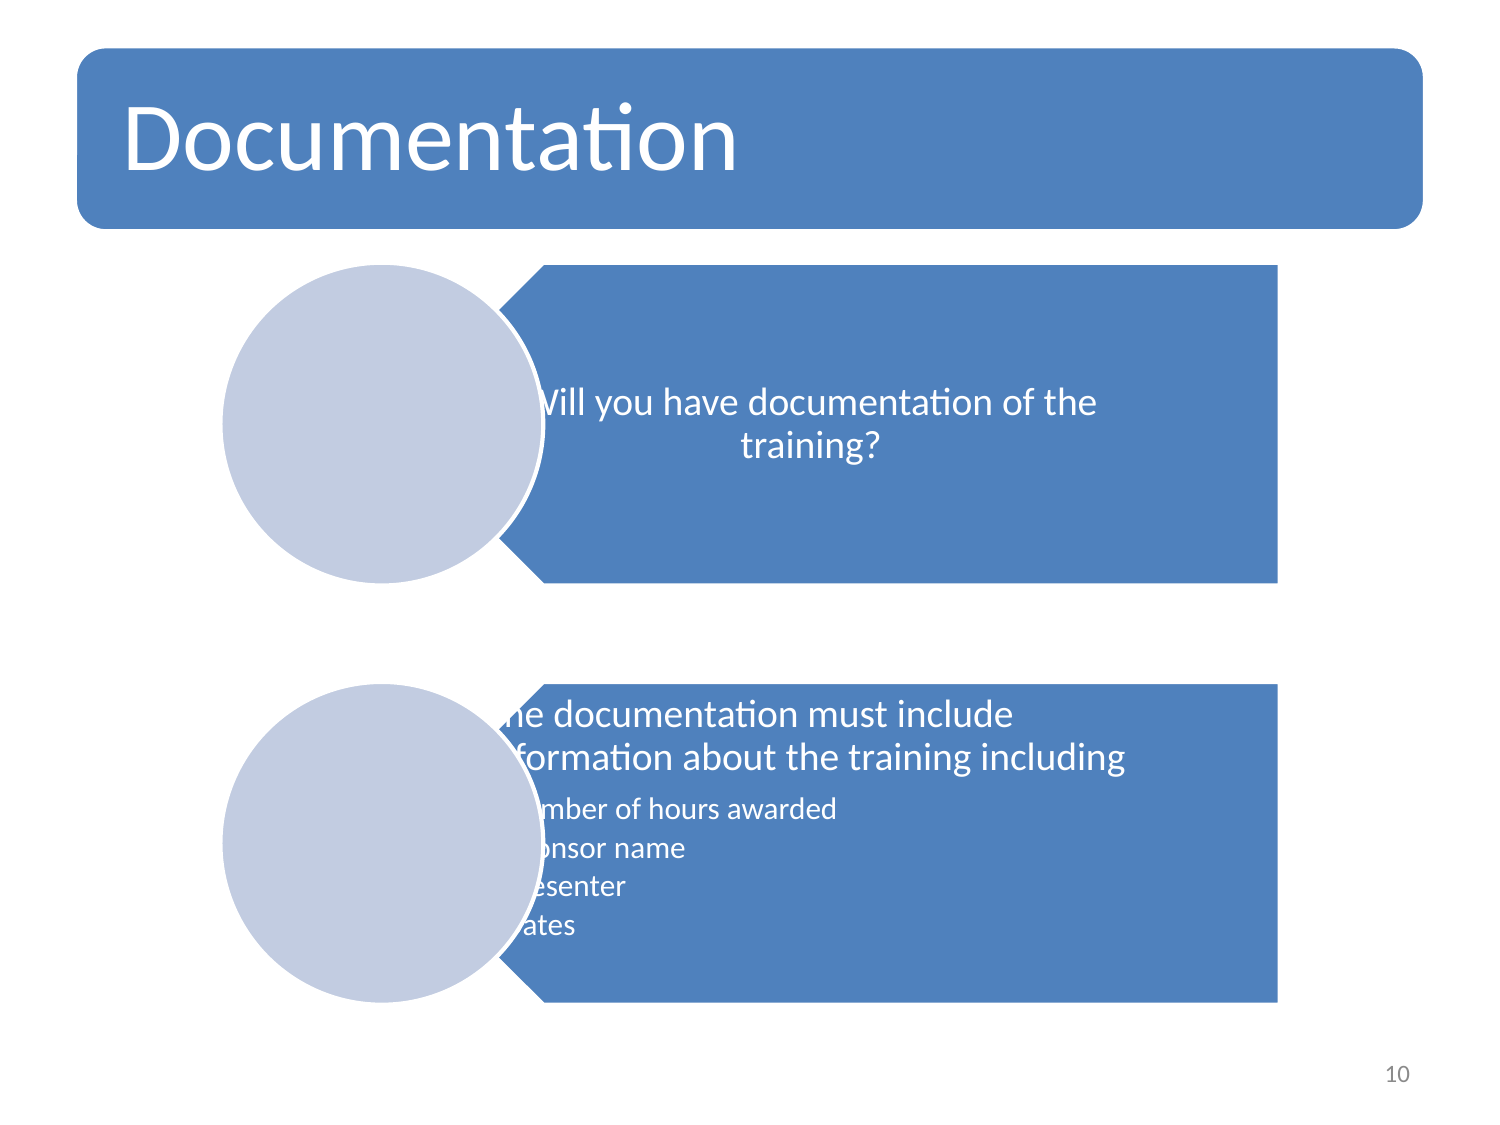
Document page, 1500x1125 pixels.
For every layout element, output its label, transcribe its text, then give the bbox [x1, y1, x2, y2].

slide_number 10 [1074, 1042, 1425, 1103]
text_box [74, 44, 1426, 233]
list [74, 262, 1426, 1006]
